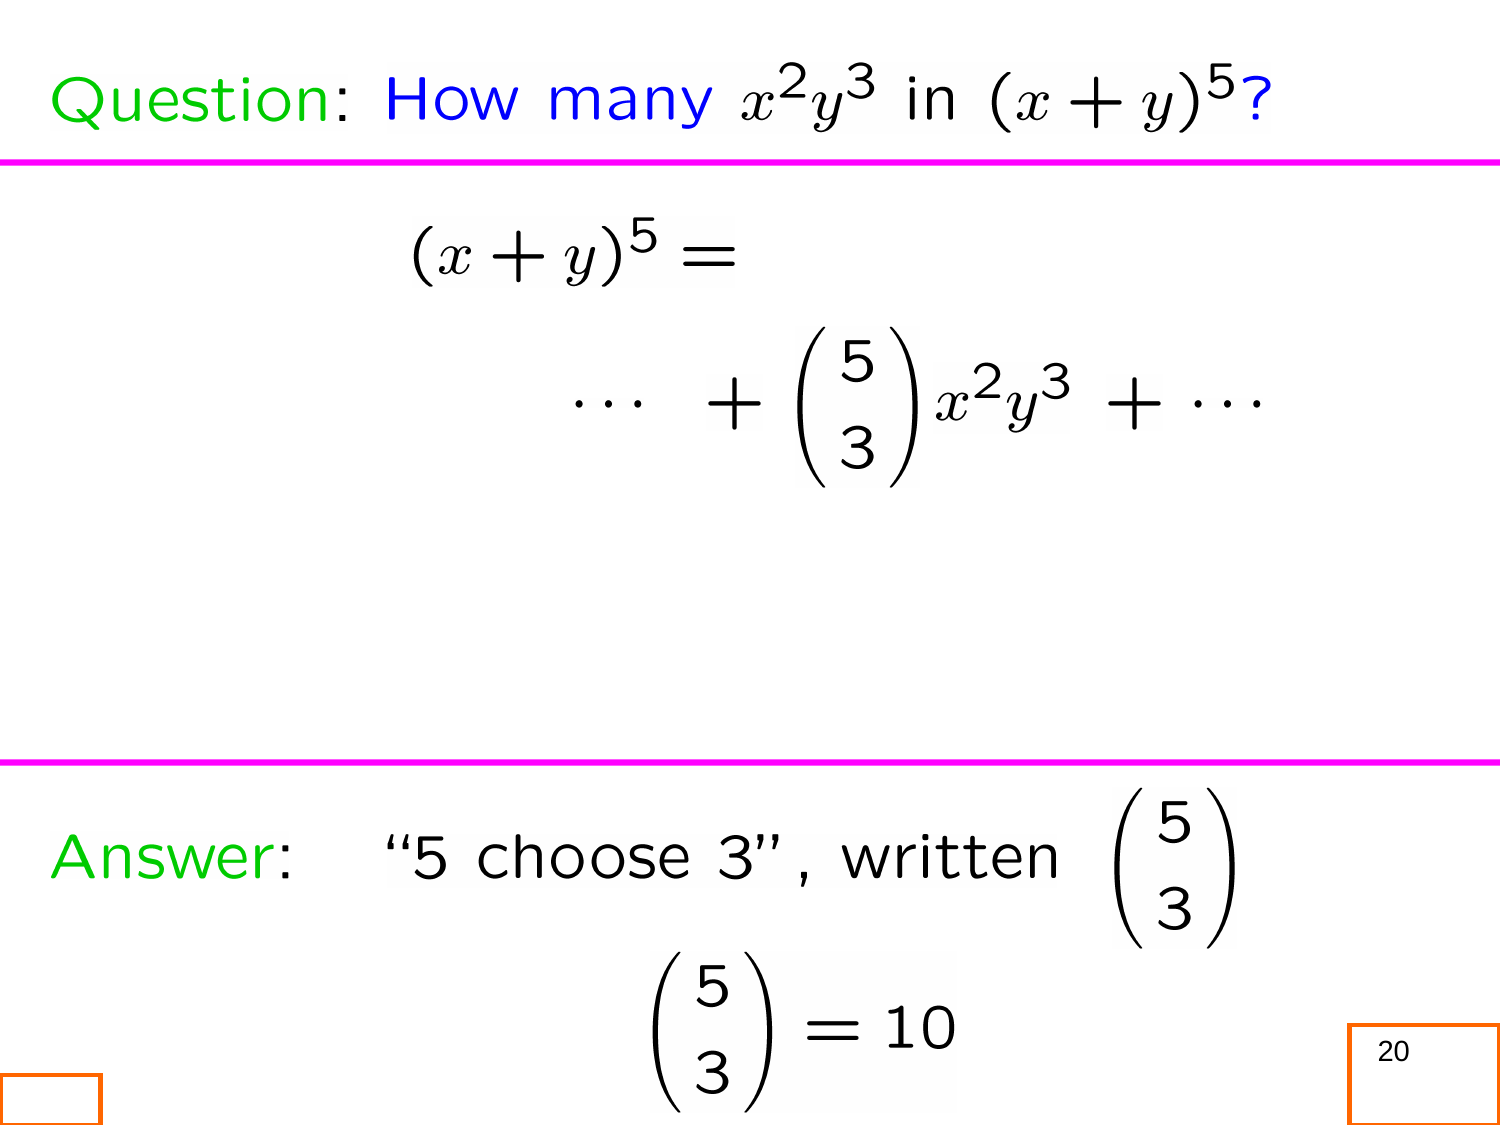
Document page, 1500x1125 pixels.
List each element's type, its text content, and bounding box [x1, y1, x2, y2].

picture [387, 834, 1057, 888]
picture [1106, 374, 1163, 431]
picture [932, 362, 1070, 434]
picture [49, 74, 348, 131]
picture [412, 215, 735, 288]
text_box [0, 1074, 101, 1125]
slide_number 20 [1074, 1024, 1425, 1103]
picture [649, 950, 958, 1113]
picture [49, 831, 289, 879]
picture [1112, 787, 1237, 949]
picture [1194, 397, 1263, 408]
text_box [1349, 1025, 1500, 1125]
picture [574, 397, 644, 408]
picture [387, 62, 1271, 135]
picture [706, 374, 763, 431]
picture [795, 325, 920, 488]
